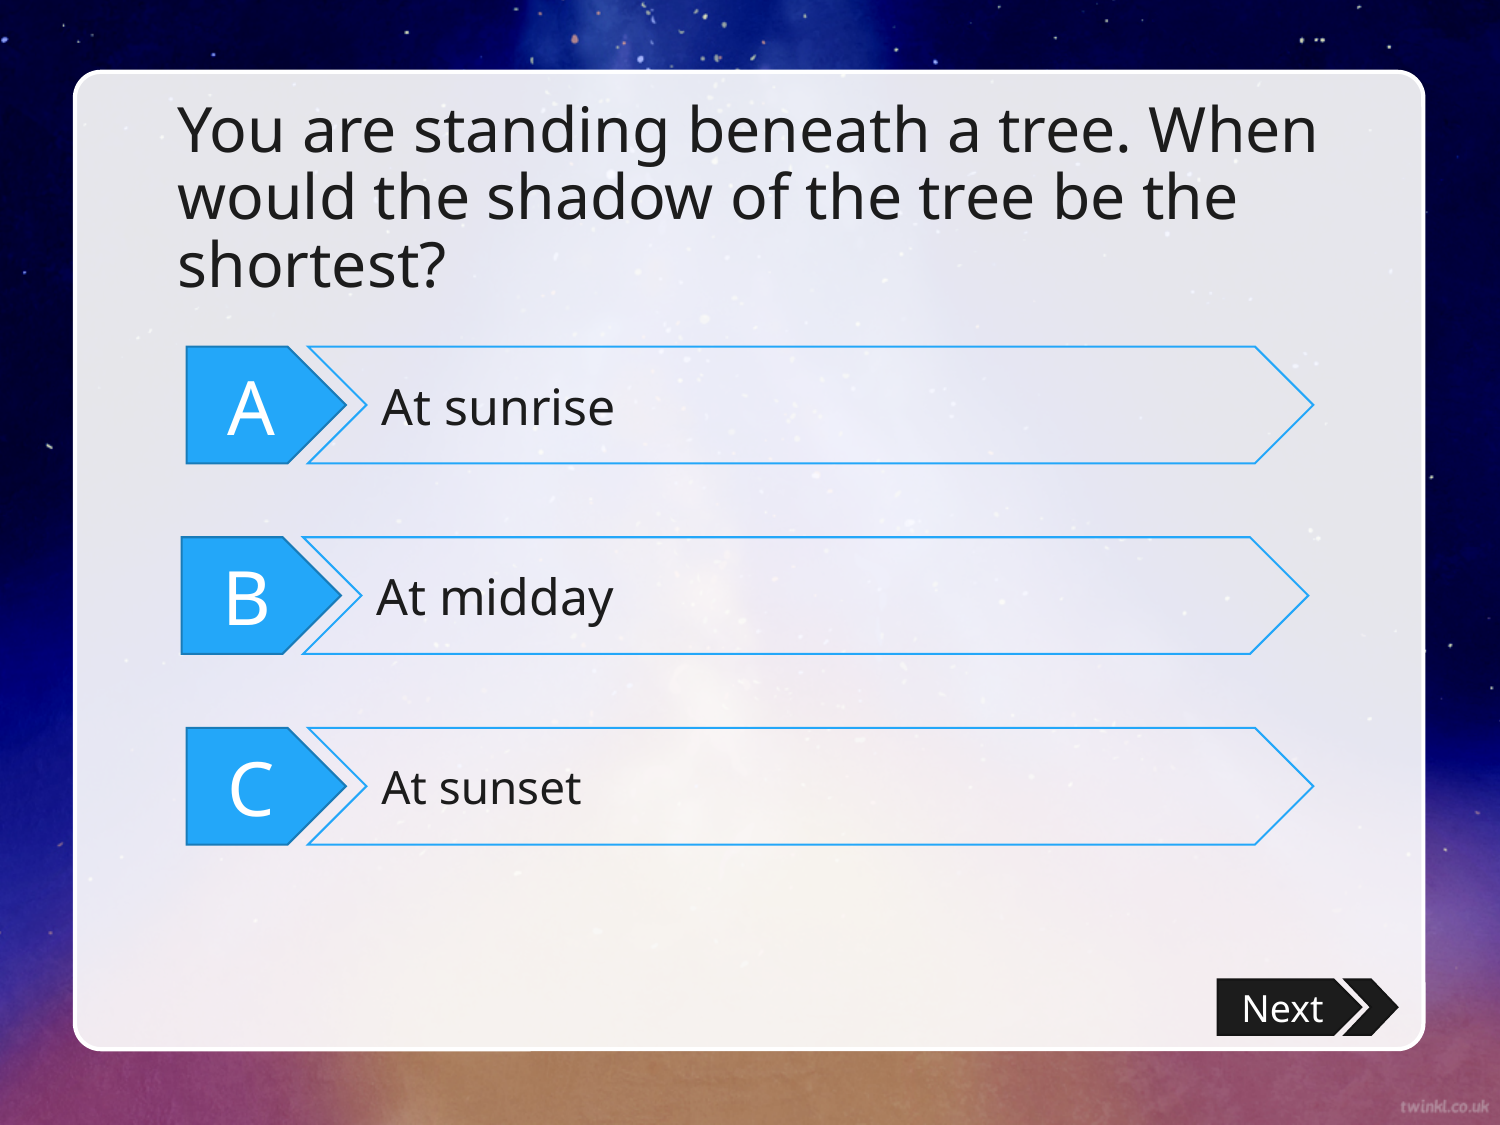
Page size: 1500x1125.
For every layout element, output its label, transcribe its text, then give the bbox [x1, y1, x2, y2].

text_box C [185, 726, 348, 846]
text_box At sunset [305, 726, 1315, 846]
text_box A [185, 345, 348, 465]
text_box At midday [300, 536, 1310, 655]
title You are standing beneath a tree. When would the shadow of the tree be the shortest? [73, 104, 1426, 295]
text_box At sunrise [305, 345, 1315, 465]
text_box B [180, 536, 343, 655]
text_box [1217, 979, 1398, 1035]
picture [0, 0, 1500, 1125]
